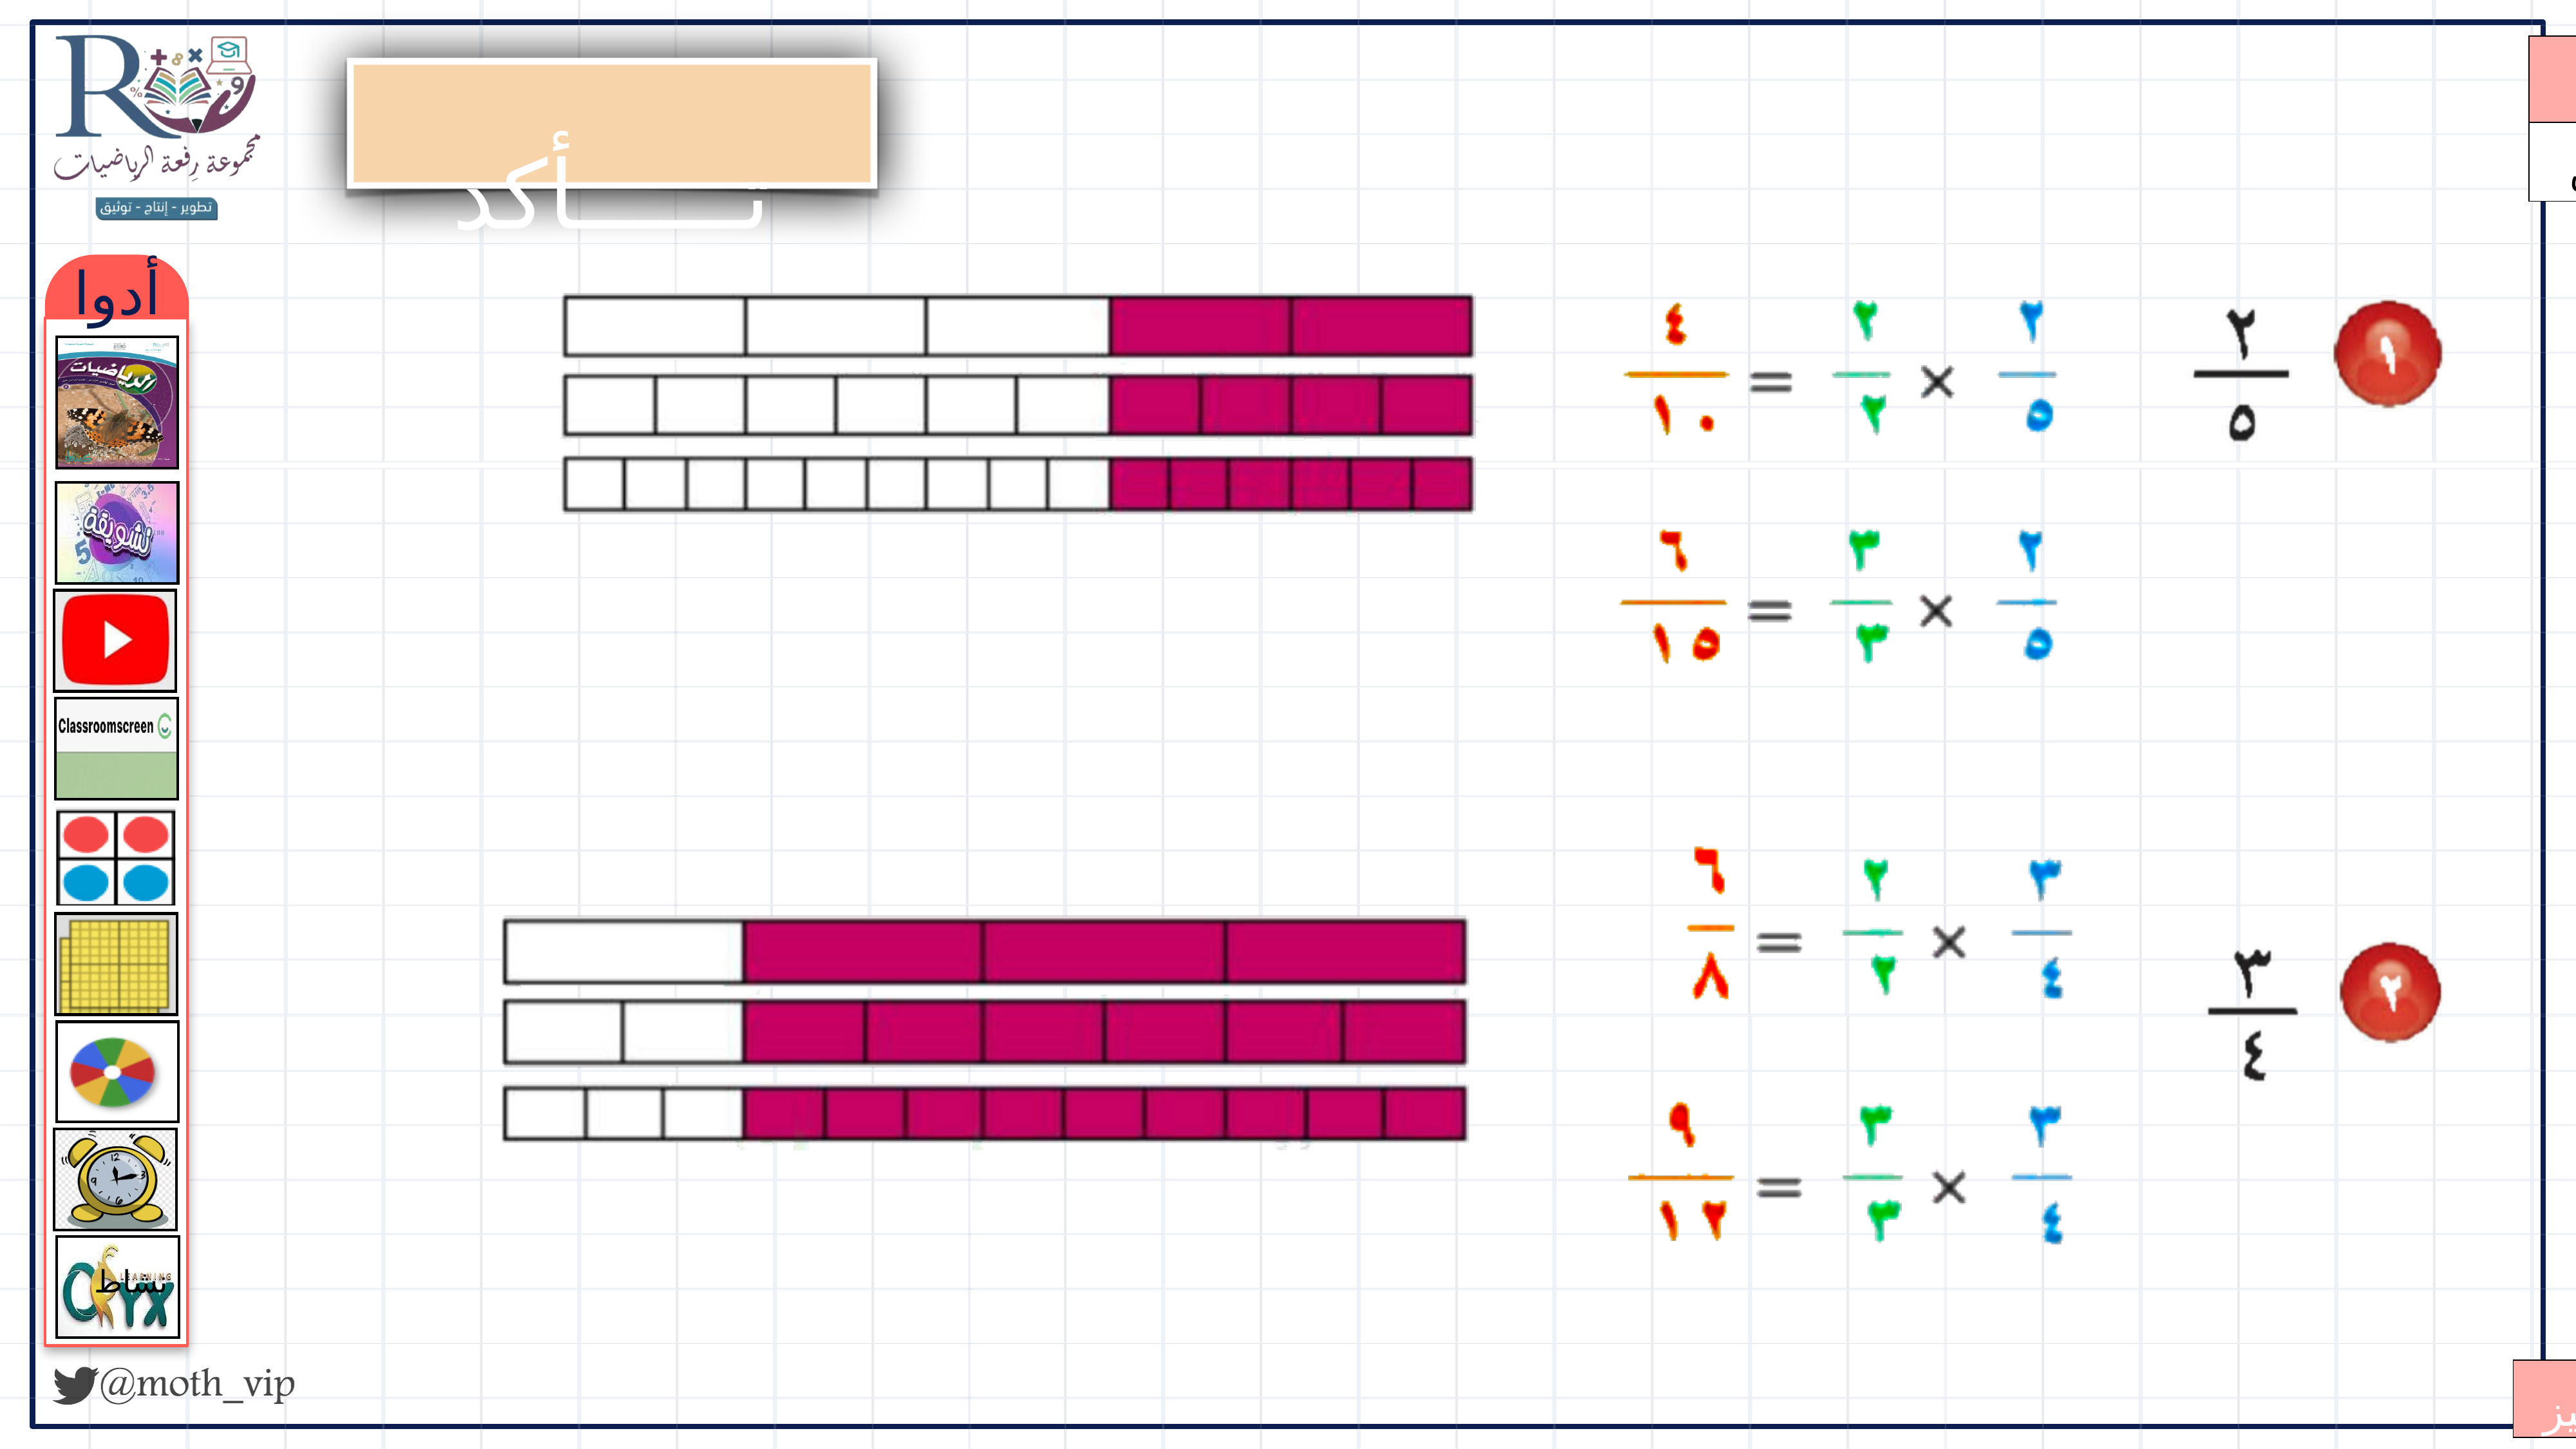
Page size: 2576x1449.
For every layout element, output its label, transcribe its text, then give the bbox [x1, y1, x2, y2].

picture [1567, 826, 2495, 1269]
picture [30, 15, 281, 243]
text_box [44, 242, 190, 1346]
picture [1578, 255, 2495, 690]
picture [484, 880, 1501, 1151]
picture [484, 255, 1522, 567]
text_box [342, 57, 882, 202]
table_header التركيز [2514, 1361, 2576, 1437]
